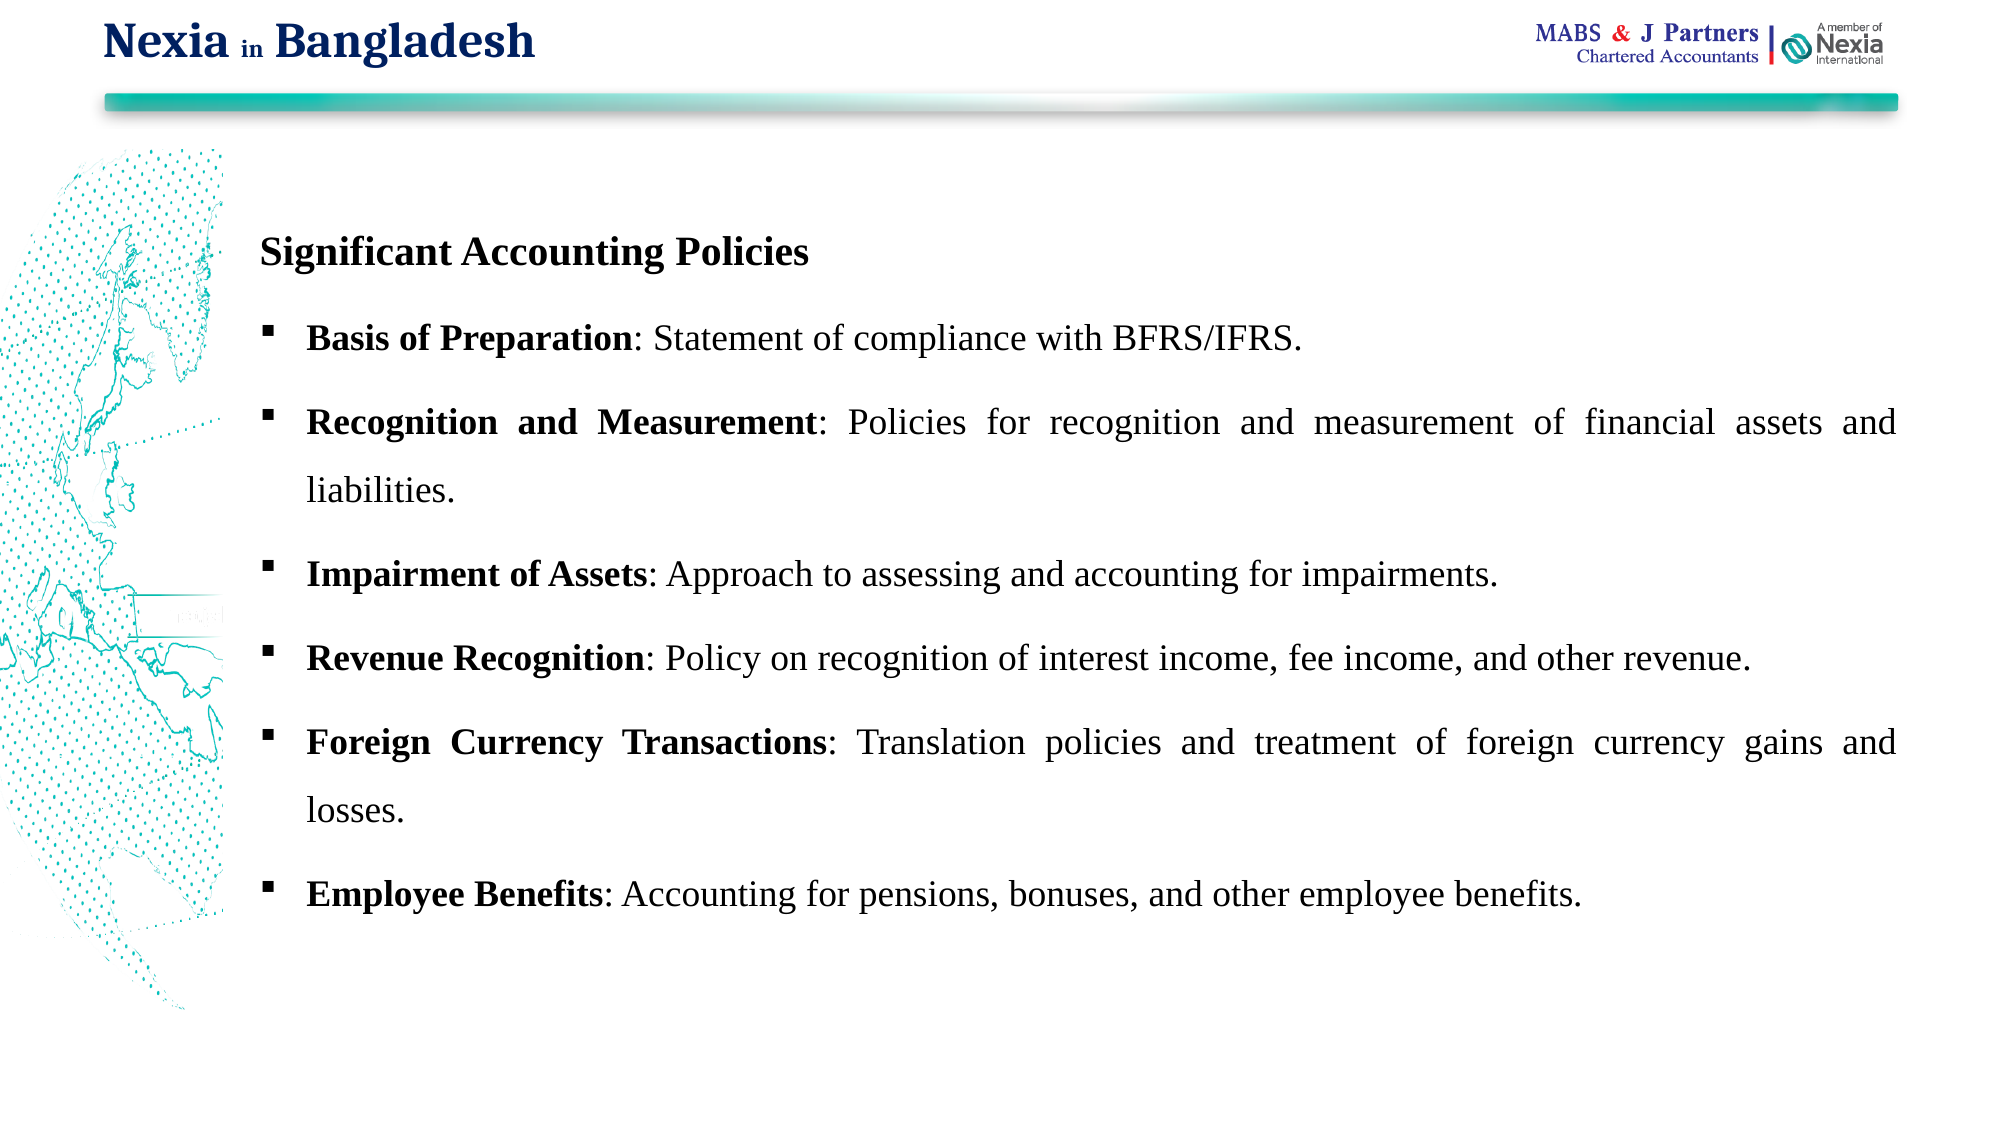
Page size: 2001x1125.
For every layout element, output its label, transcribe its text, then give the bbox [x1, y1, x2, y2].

text_box Nexia in Bangladesh [88, 0, 600, 75]
text_box Significant Accounting Policies Basis of Preparation: Statement of compliance with BFRS/IFRS. Recognition and Measurement: Policies for recognition and measurement of financial assets and liabilities. Impairment of Assets: Approach to assessing and accounting for impairments. Revenue Recognition: Policy on recognition of interest income, fee income, and other revenue. Foreign Currency Transactions: Translation policies and treatment of foreign currency gains and losses. Employee Benefits: Accounting for pensions, bonuses, and other employee benefits. [244, 191, 1914, 921]
picture [0, 149, 223, 1080]
picture [104, 93, 1899, 112]
picture [1519, 11, 1899, 78]
